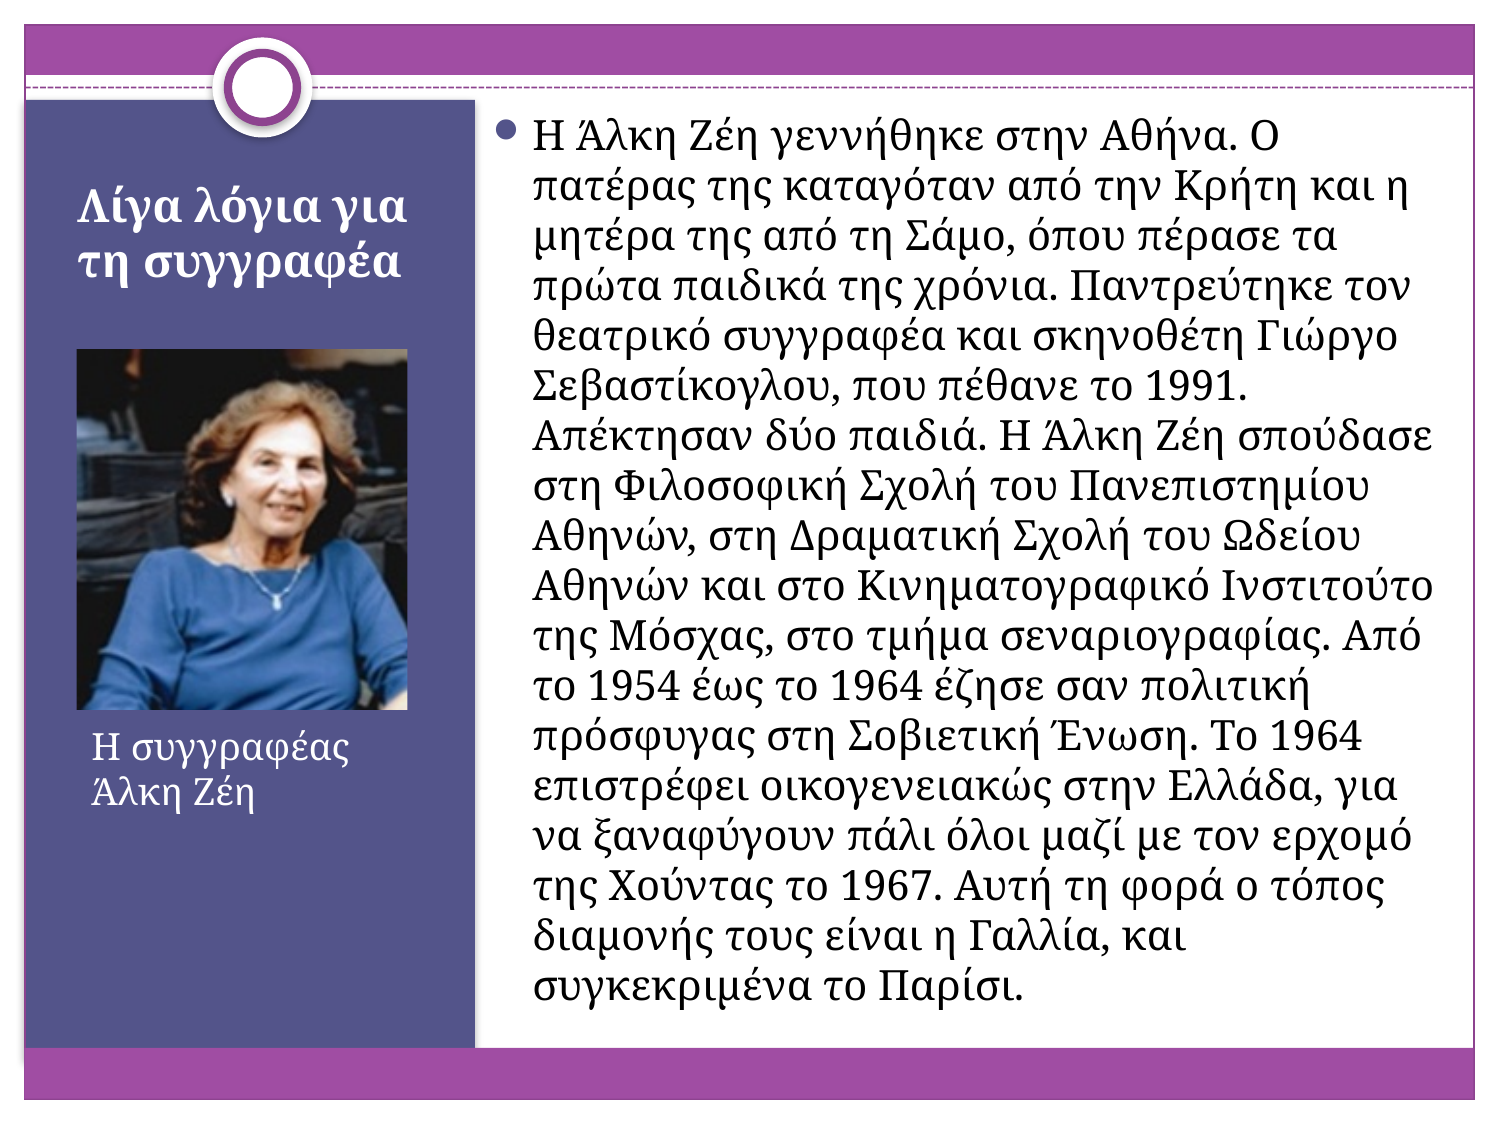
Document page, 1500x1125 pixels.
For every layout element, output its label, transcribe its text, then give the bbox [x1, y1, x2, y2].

text_box Η συγγραφέας Άλκη Ζέη [76, 719, 408, 821]
picture [76, 349, 408, 710]
title Λίγα λόγια για τη συγγραφέα [62, 149, 450, 313]
list Η Άλκη Ζέη γεννήθηκε στην Αθήνα. Ο πατέρας της καταγόταν από την Κρήτη και η μητέρα της από τη Σάμο, όπου πέρασε τα πρώτα παιδικά της χρόνια. Παντρεύτηκε τον θεατρικό συγγραφέα και σκηνοθέτη Γιώργο Σεβαστίκογλου, που πέθανε το 1991. Απέκτησαν δύο παιδιά. Η Άλκη Ζέη σπούδασε στη Φιλοσοφική Σχολή του Πανεπιστημίου Αθηνών, στη Δραματική Σχολή του Ωδείου Αθηνών και στο Κινηματογραφικό Ινστιτούτο της Μόσχας, στο τμήμα σεναριογραφίας. Από το 1954 έως το 1964 έζησε σαν πολιτική πρόσφυγας στη Σοβιετική Ένωση. Το 1964 επιστρέφει οικογενειακώς στην Ελλάδα, για να ξαναφύγουν πάλι όλοι μαζί με τον ερχομό της Χούντας το 1967. Αυτή τη φορά ο τόπος διαμονής τους είναι η Γαλλία, και συγκεκριμένα το Παρίσι. [478, 101, 1459, 1059]
